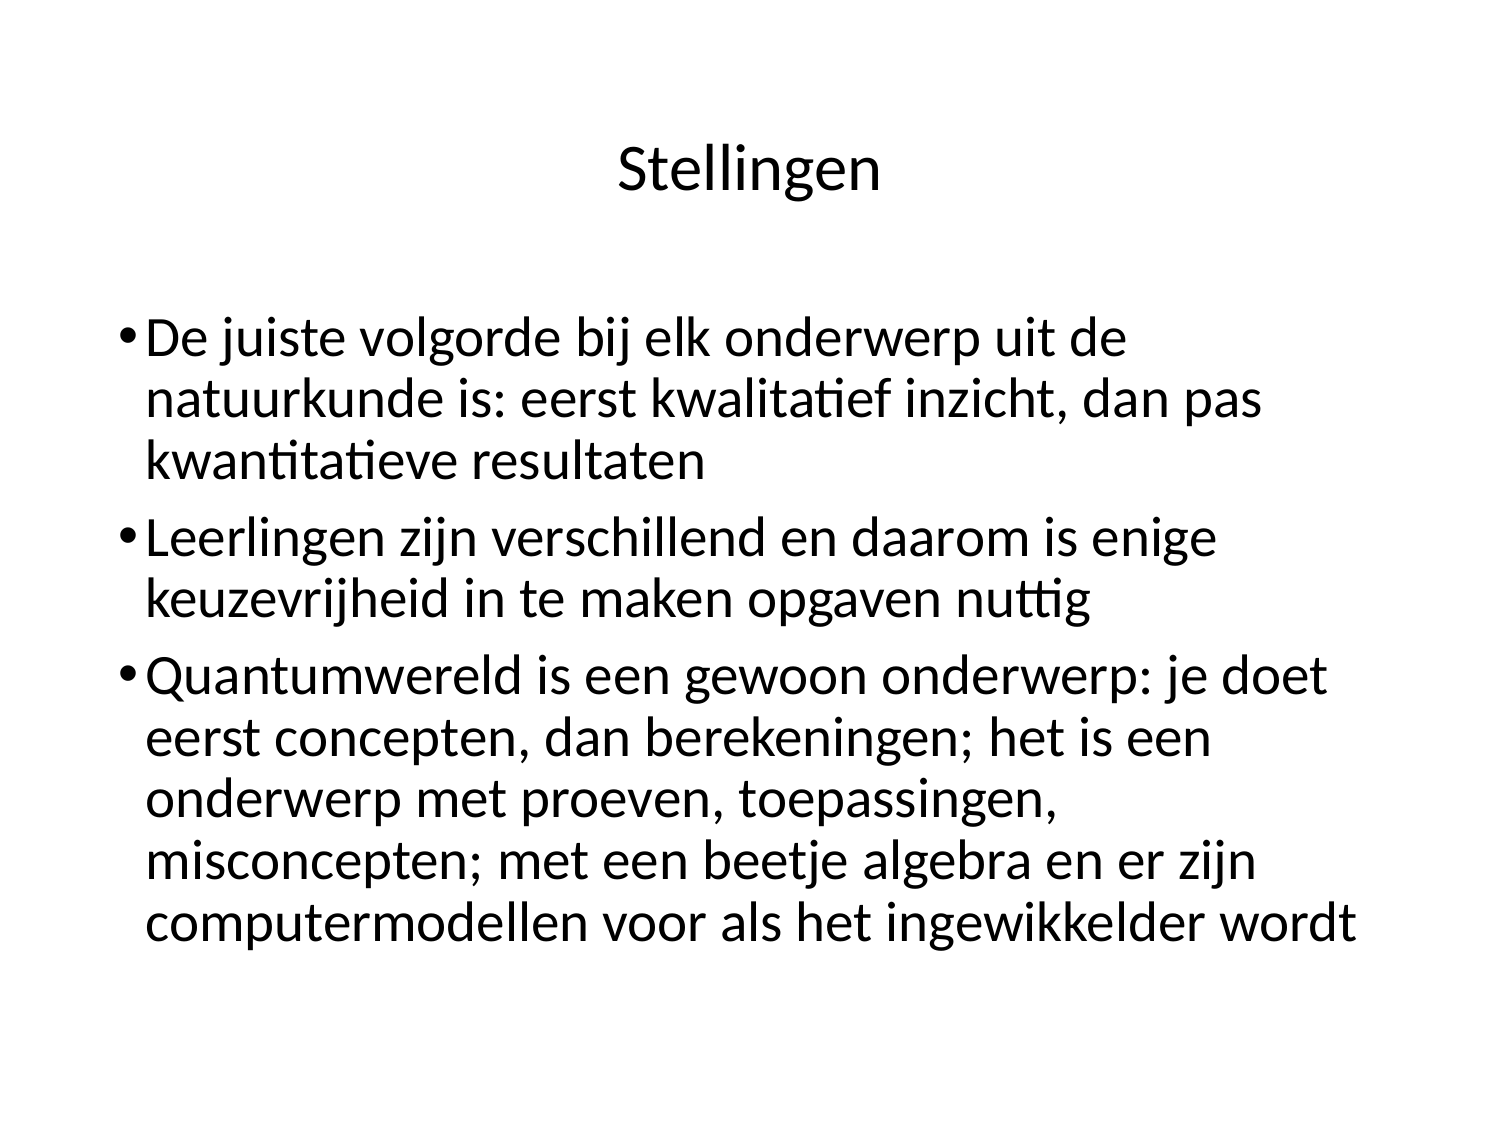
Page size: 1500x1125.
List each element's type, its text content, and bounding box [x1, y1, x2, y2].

list De juiste volgorde bij elk onderwerp uit de natuurkunde is: eerst kwalitatief inzicht, dan pas kwantitatieve resultaten Leerlingen zijn verschillend en daarom is enige keuzevrijheid in te maken opgaven nuttig Quantumwereld is een gewoon onderwerp: je doet eerst concepten, dan berekeningen; het is een onderwerp met proeven, toepassingen, misconcepten; met een beetje algebra en er zijn computermodellen voor als het ingewikkelder wordt [103, 299, 1397, 1014]
title Stellingen [103, 59, 1397, 278]
